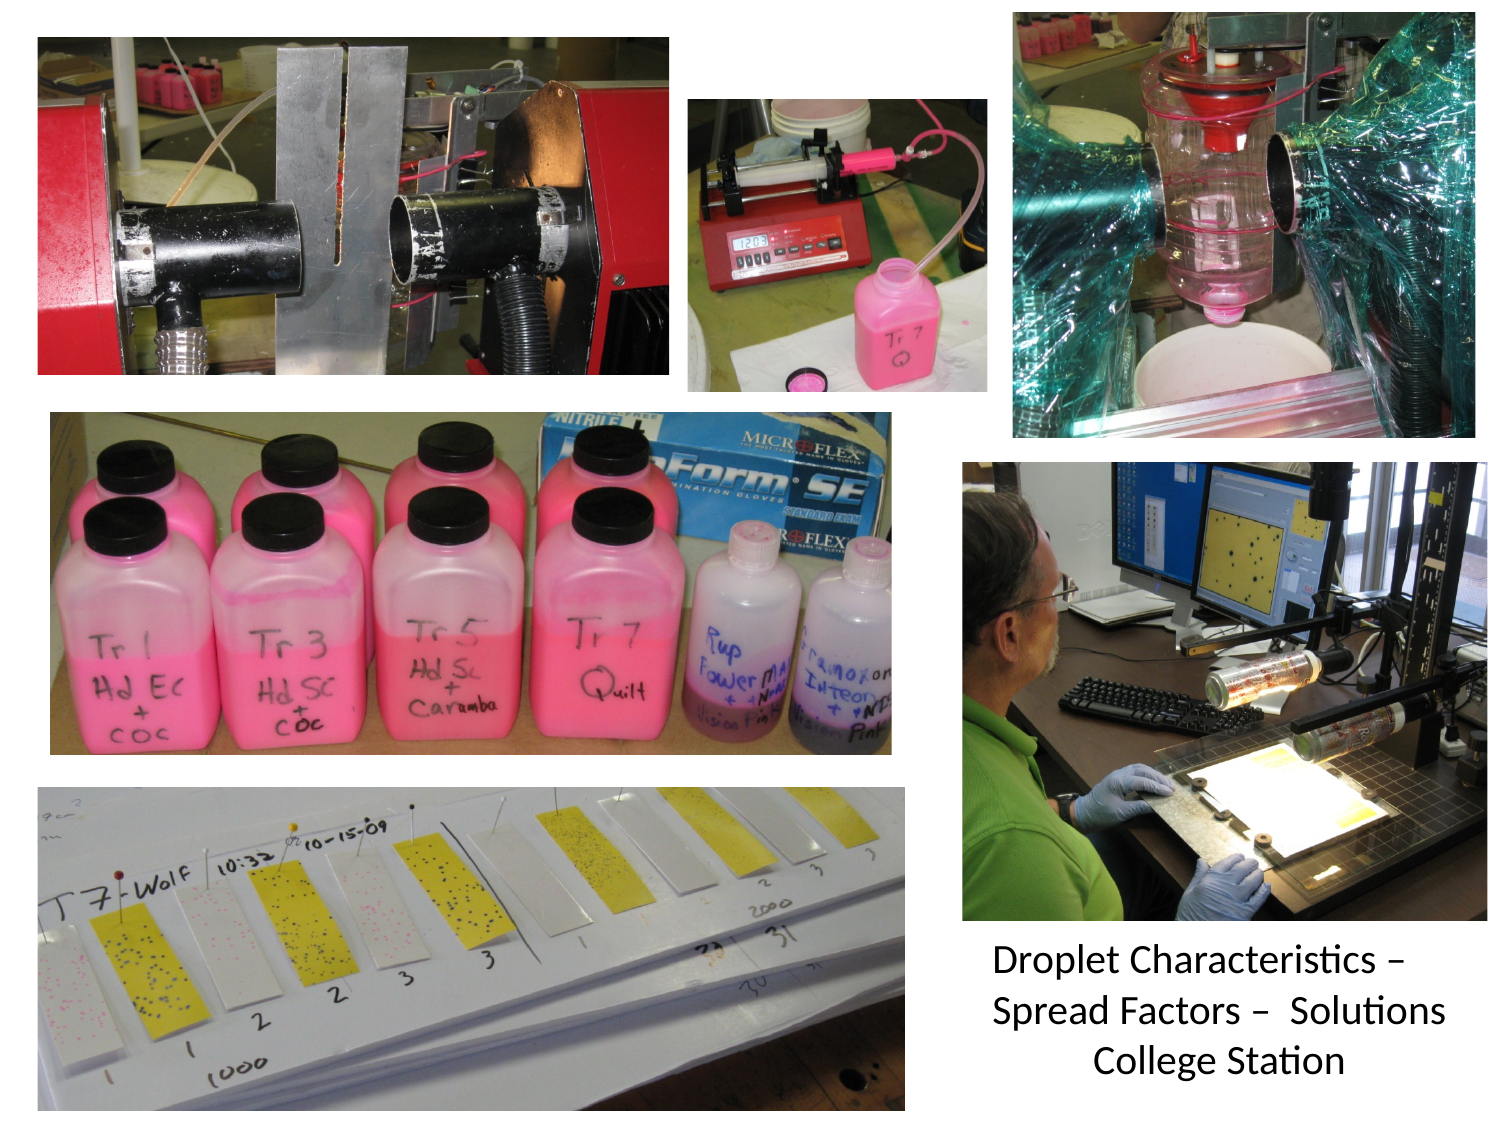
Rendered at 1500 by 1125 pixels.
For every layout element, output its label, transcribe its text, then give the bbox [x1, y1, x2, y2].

picture [37, 37, 670, 376]
picture [49, 412, 892, 755]
picture [37, 787, 906, 1111]
picture [687, 99, 988, 392]
picture [962, 462, 1488, 921]
picture [1012, 12, 1476, 438]
text_box Droplet Characteristics – Spread Factors – Solutions College Station [977, 929, 1462, 1090]
